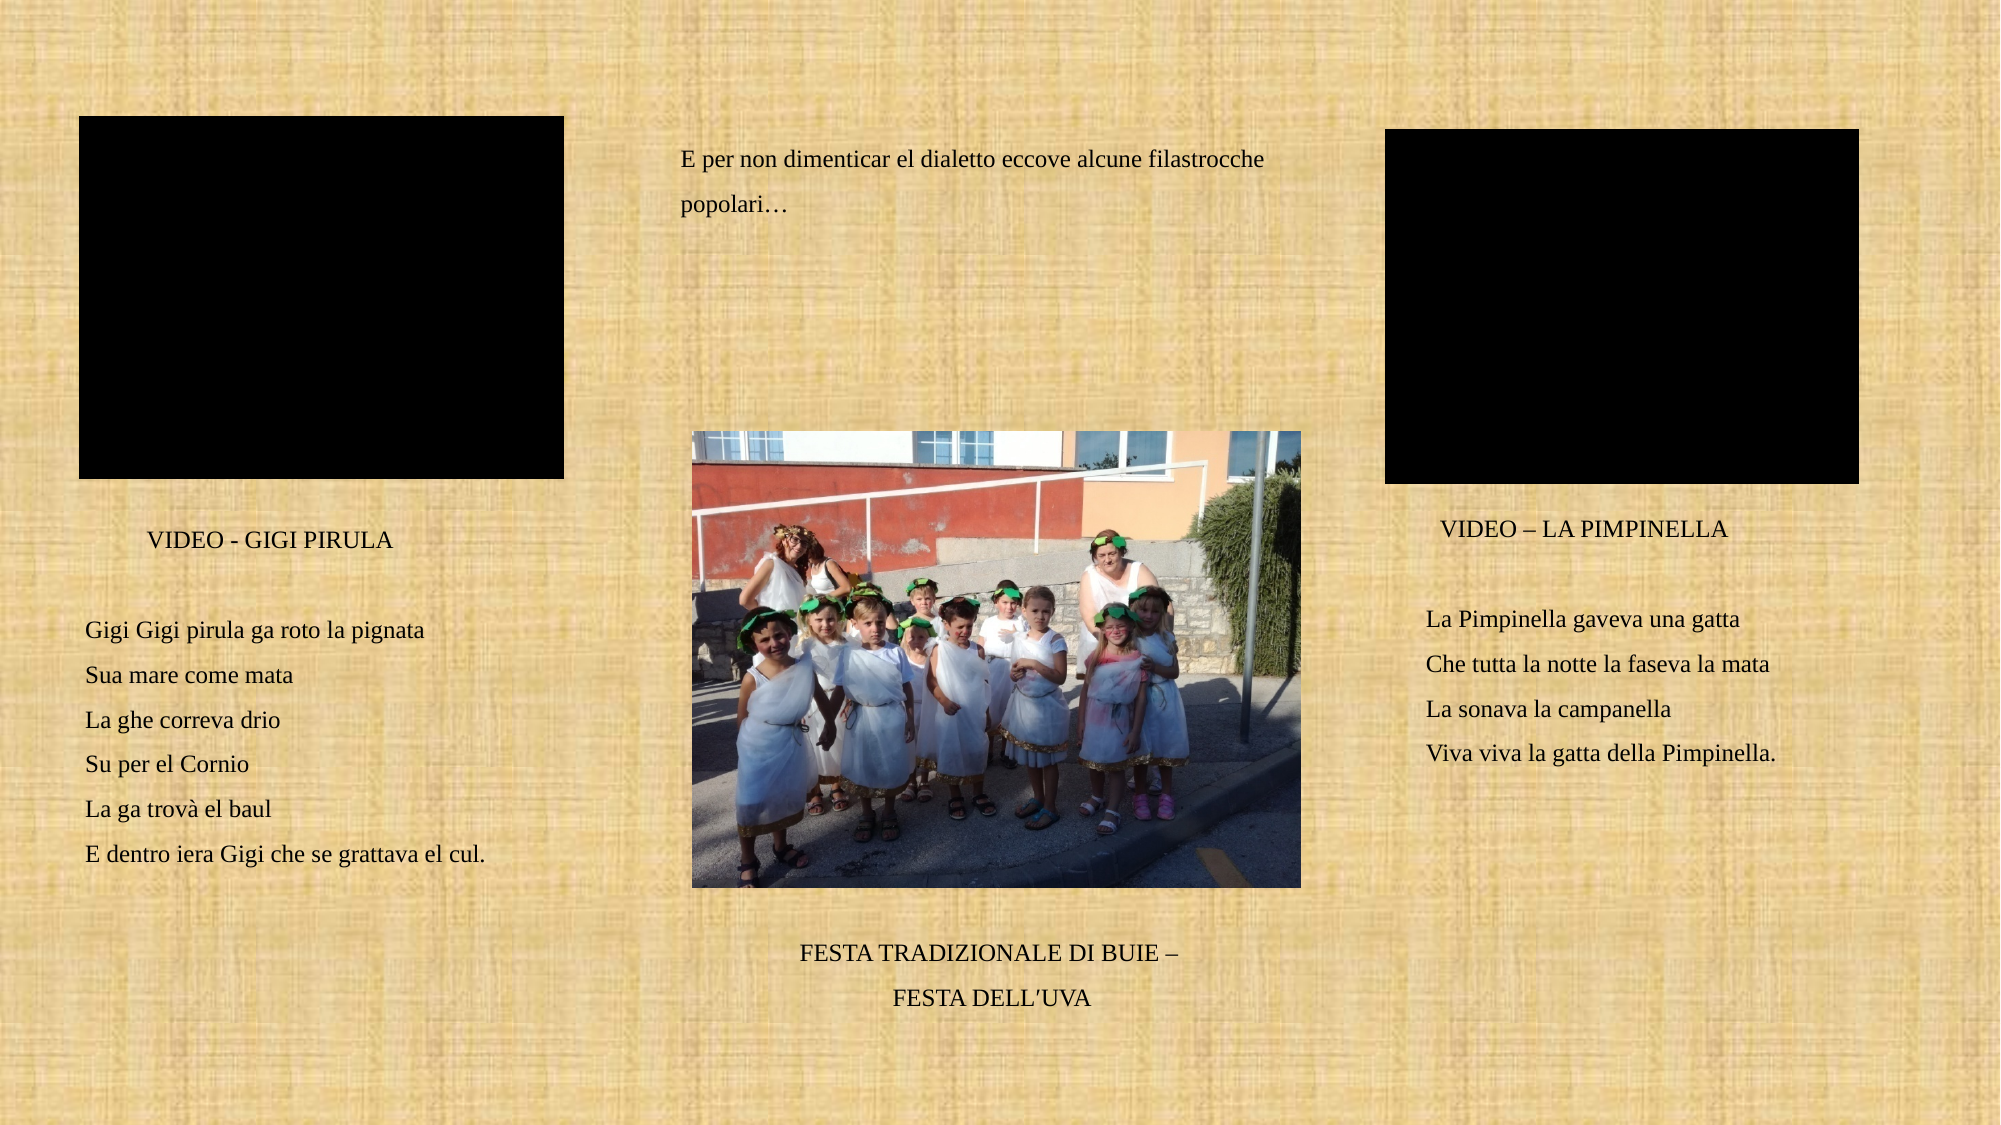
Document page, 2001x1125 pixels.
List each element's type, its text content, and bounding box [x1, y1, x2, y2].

text_box La Pimpinella gaveva una gatta Che tutta la notte la faseva la mata La sonava la campanella Viva viva la gatta della Pimpinella. [1411, 579, 1961, 775]
text_box Gigi Gigi pirula ga roto la pignata Sua mare come mata La ghe correva drio Su per el Cornio La ga trovà el baul E dentro iera Gigi che se grattava el cul. [70, 590, 554, 875]
text_box VIDEO – LA PIMPINELLA [1425, 505, 1833, 551]
text_box FESTA TRADIZIONALE DI BUIE – FESTA DELL′UVA [712, 914, 1272, 1019]
picture [0, 0, 2001, 1125]
text_box E per non dimenticar el dialetto eccove alcune filastrocche popolari… [665, 119, 1296, 225]
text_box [78, 115, 564, 480]
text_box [1384, 128, 1859, 485]
text_box VIDEO - GIGI PIRULA [131, 516, 485, 561]
